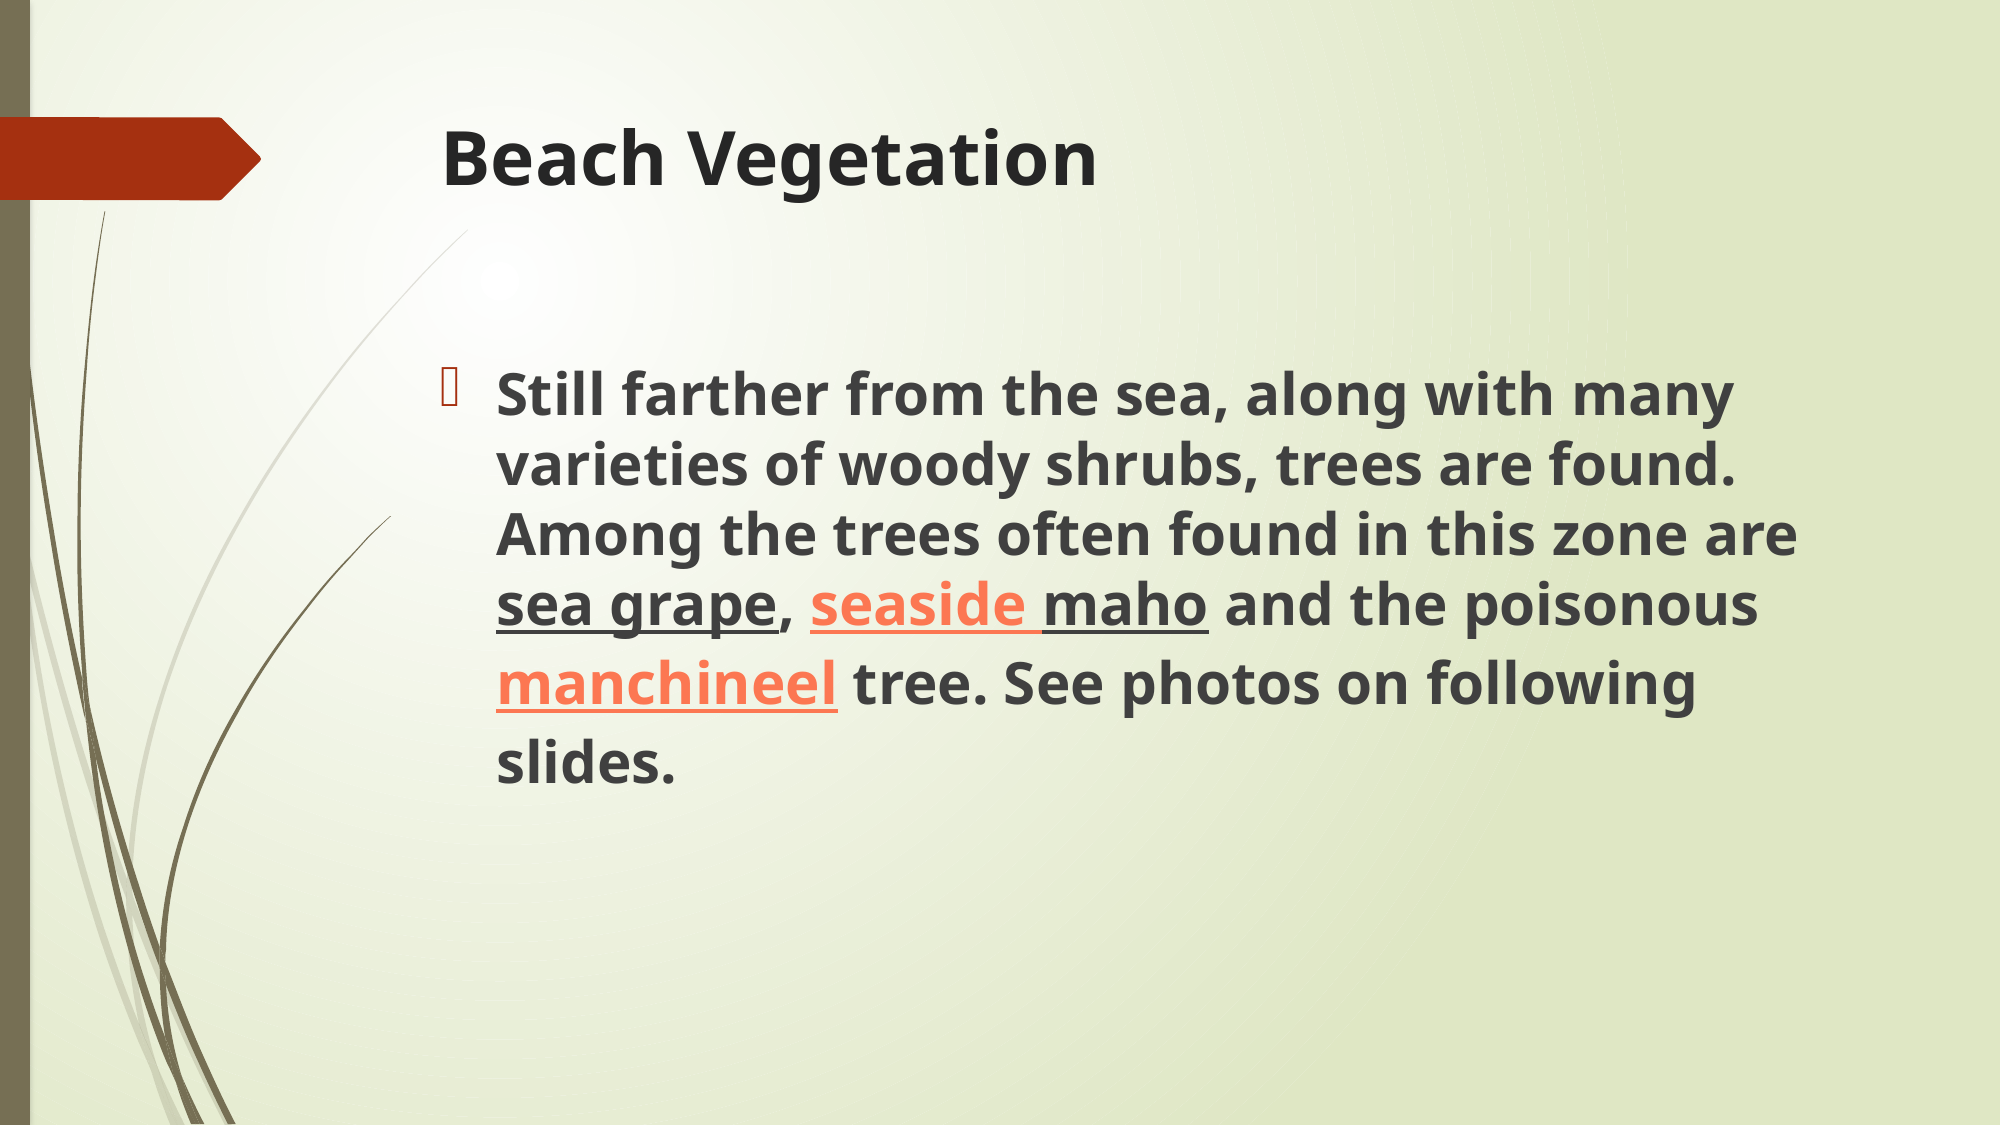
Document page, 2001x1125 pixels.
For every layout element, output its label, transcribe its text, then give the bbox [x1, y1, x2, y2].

title Beach Vegetation [425, 102, 1888, 313]
list Still farther from the sea, along with many varieties of woody shrubs, trees are found. Among the trees often found in this zone are sea grape, seaside maho and the poisonous manchineel tree. See photos on following slides. [424, 350, 1888, 970]
